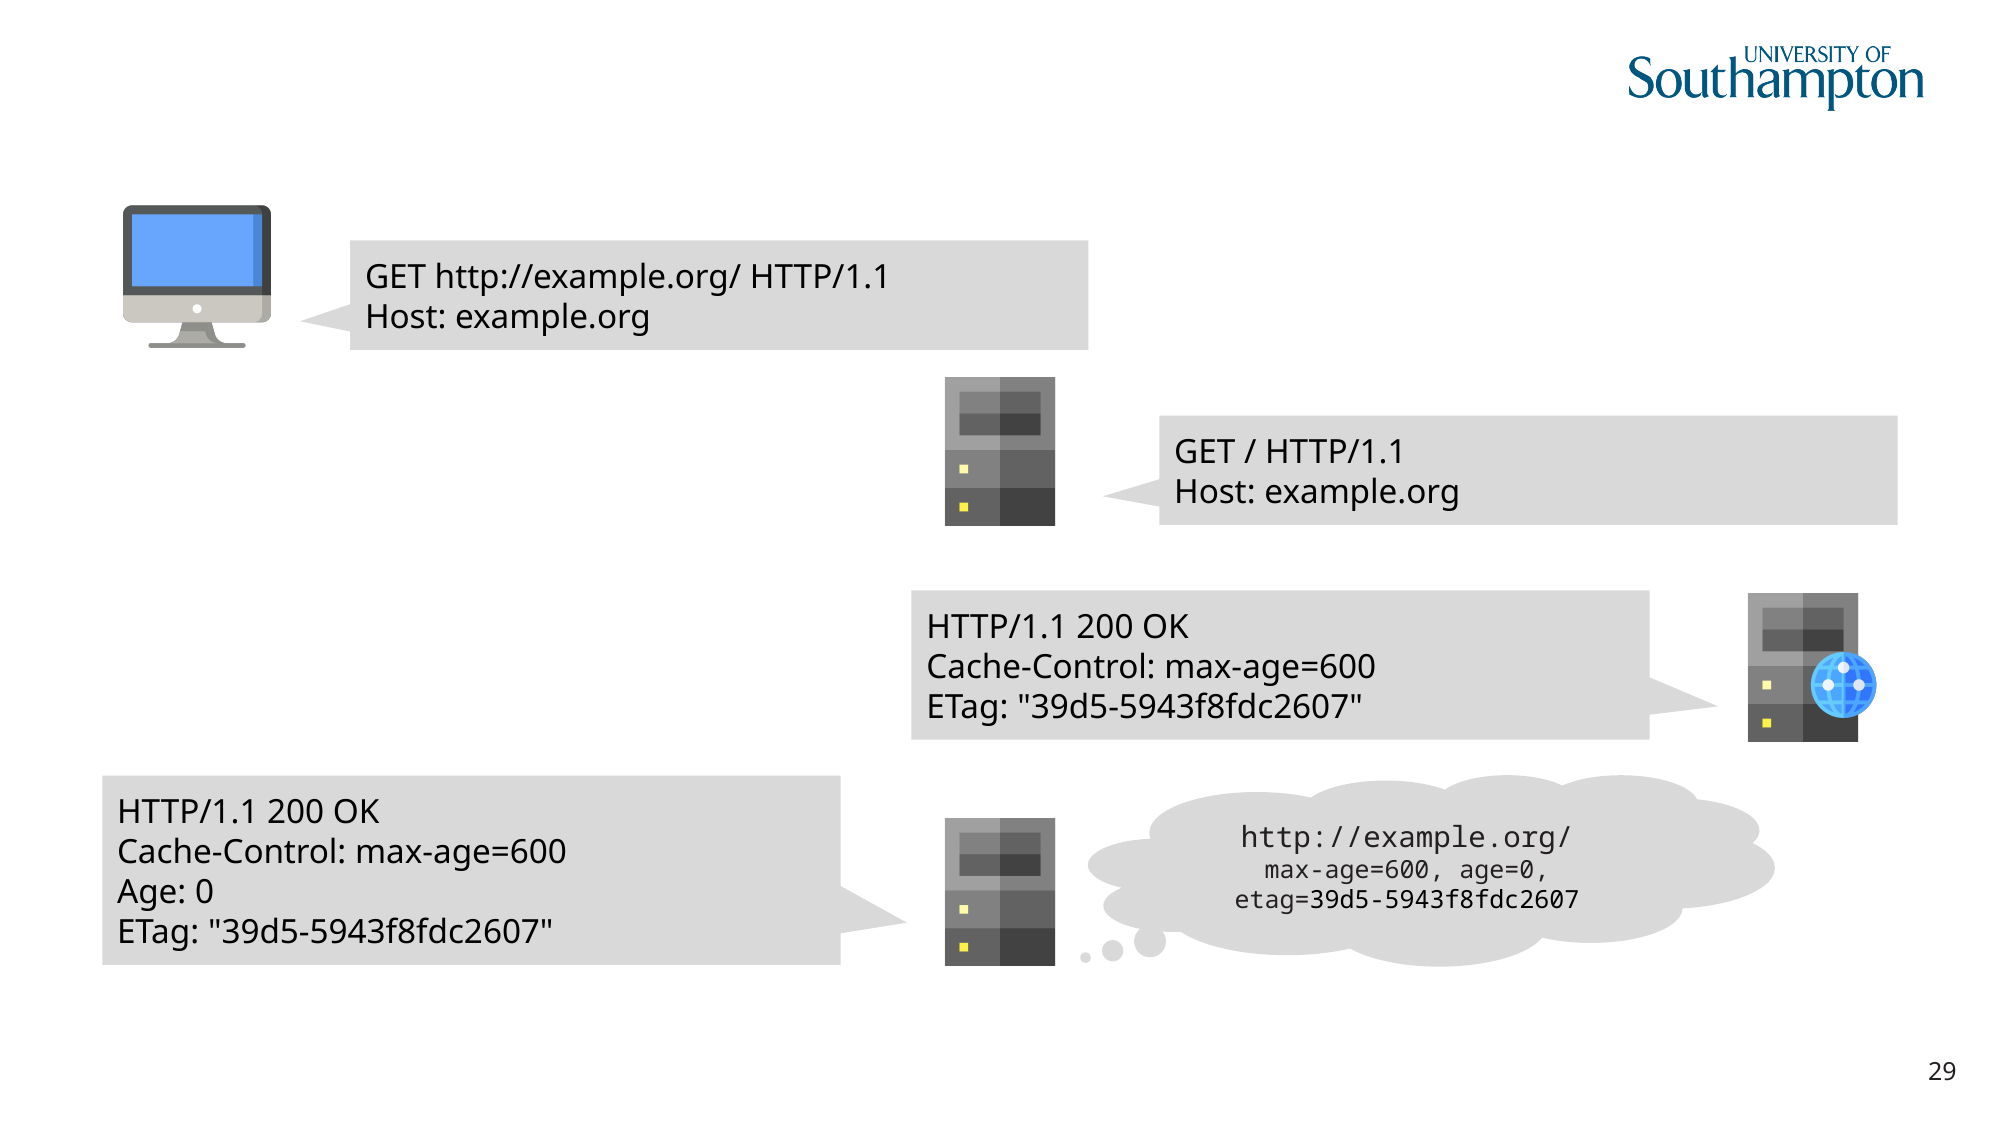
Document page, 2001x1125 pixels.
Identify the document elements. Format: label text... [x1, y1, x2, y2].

picture [1729, 593, 1877, 742]
picture [1869, 48, 1877, 60]
picture [926, 818, 1074, 966]
picture [1629, 46, 1924, 111]
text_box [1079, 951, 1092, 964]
picture [122, 202, 271, 351]
text_box GET http://example.org/ HTTP/1.1 Host: example.org [296, 239, 1090, 351]
picture [1629, 71, 1648, 95]
text_box GET / HTTP/1.1 Host: example.org [1102, 414, 1899, 526]
text_box HTTP/1.1 200 OK Cache-Control: max-age=600 ETag: "39d5-5943f8fdc2607" [910, 589, 1719, 741]
text_box HTTP/1.1 200 OK Cache-Control: max-age=600 Age: 0 ETag: "39d5-5943f8fdc2607" [101, 774, 911, 966]
picture [926, 377, 1074, 526]
text_box http://example.org/ max-age=600, age=0, etag=39d5-5943f8fdc2607 [1086, 774, 1776, 968]
